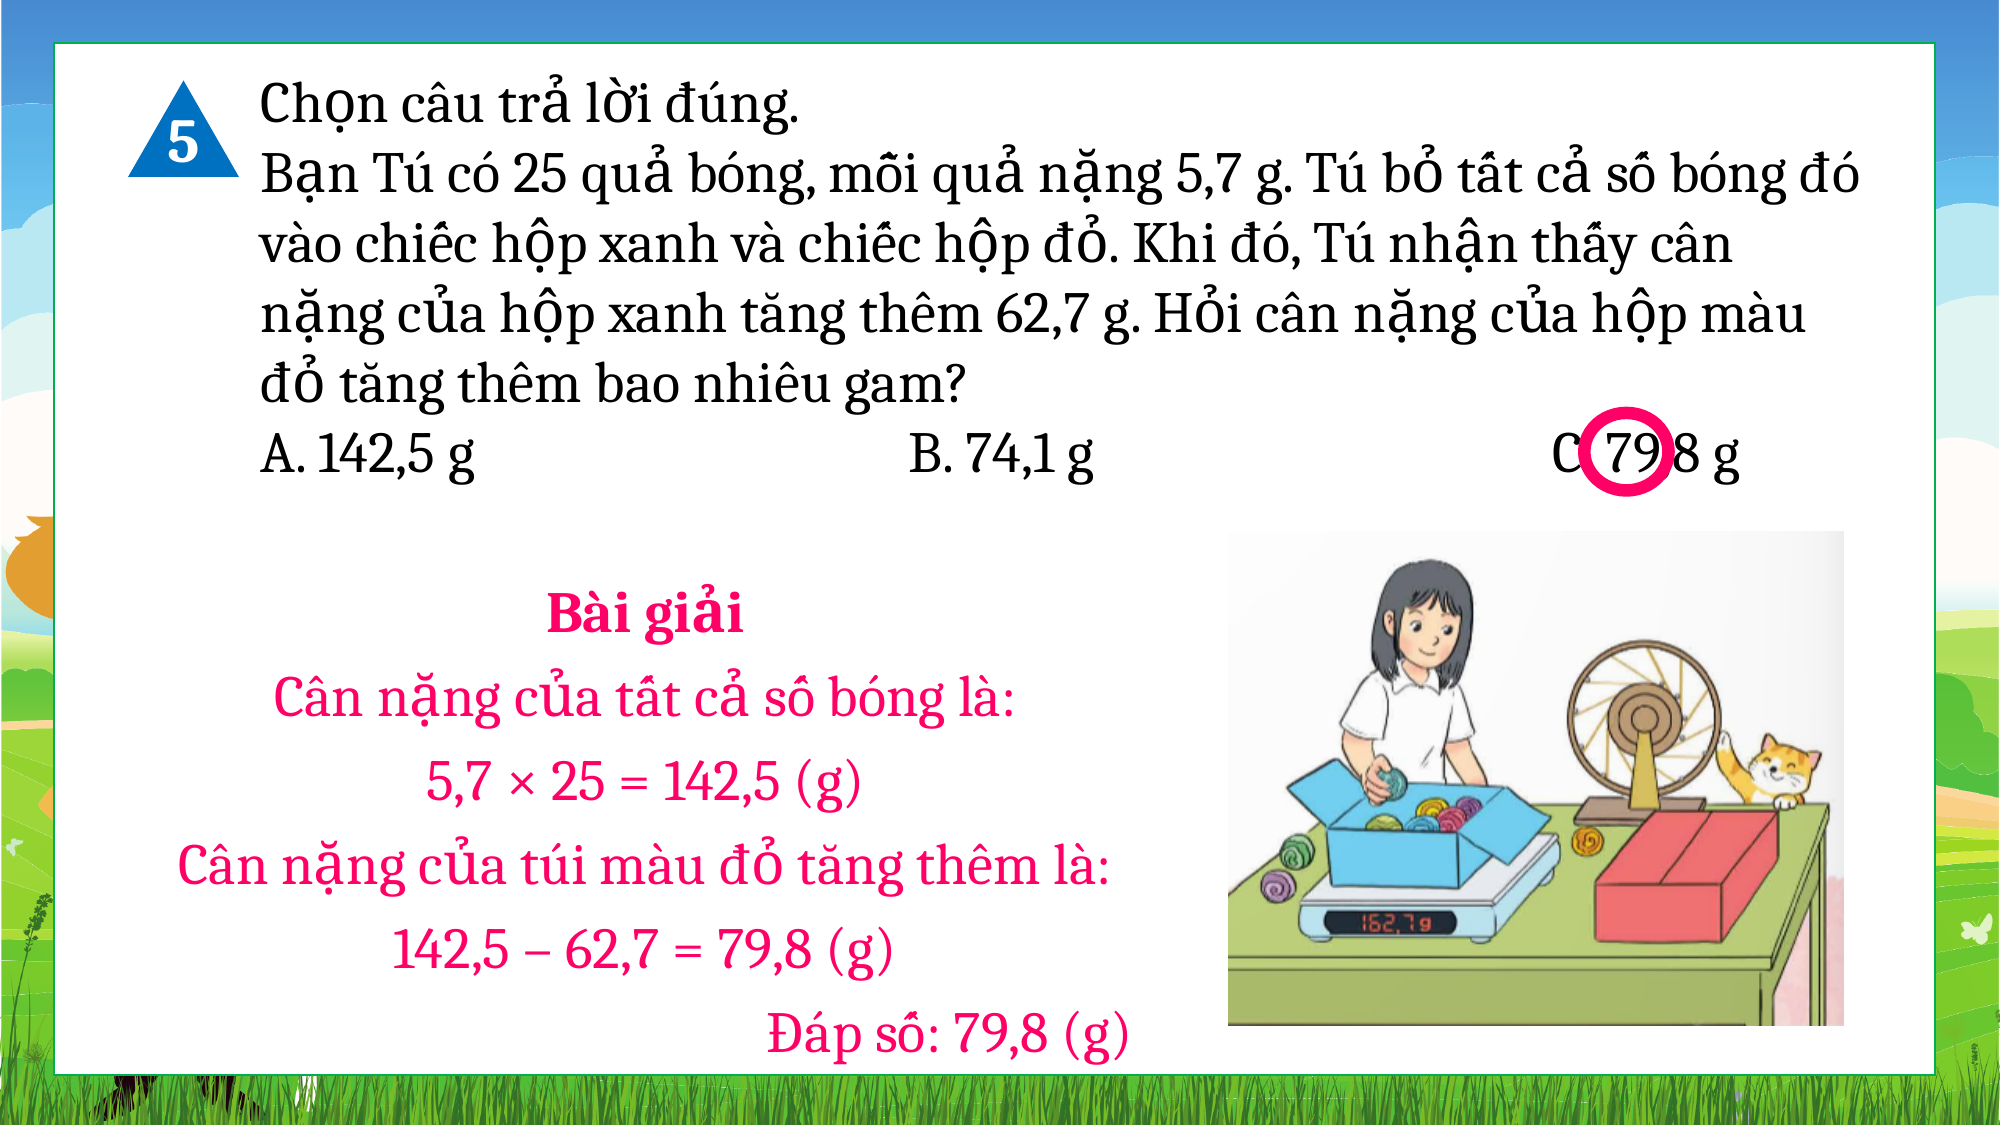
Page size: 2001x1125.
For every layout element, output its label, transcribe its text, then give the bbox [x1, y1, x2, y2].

picture [0, 0, 2000, 1125]
text_box Hoàn thành bảng sau (theo mẫu) [53, 42, 1936, 1076]
text_box Bài giải Cân nặng của tất cả số bóng là: 5,7 × 25 = 142,5 (g) Cân nặng của túi màu đỏ tăng thêm là: 142,5 – 62,7 = 79,8 (g) Đáp số: 79,8 (g) [143, 552, 1148, 1072]
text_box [116, 2, 251, 184]
text_box [1583, 411, 1670, 492]
text_box Chọn câu trả lời đúng. Bạn Tú có 25 quả bóng, mỗi quả nặng 5,7 g. Tú bỏ tất cả số bóng đó vào chiếc hộp xanh và chiếc hộp đỏ. Khi đó, Tú nhận thấy cân nặng của hộp xanh tăng thêm 62,7 g. Hỏi cân nặng của hộp màu đỏ tăng thêm bao nhiêu gam? A. 142,5 g B. 74,1 g C. 79,8 g [246, 57, 1880, 492]
